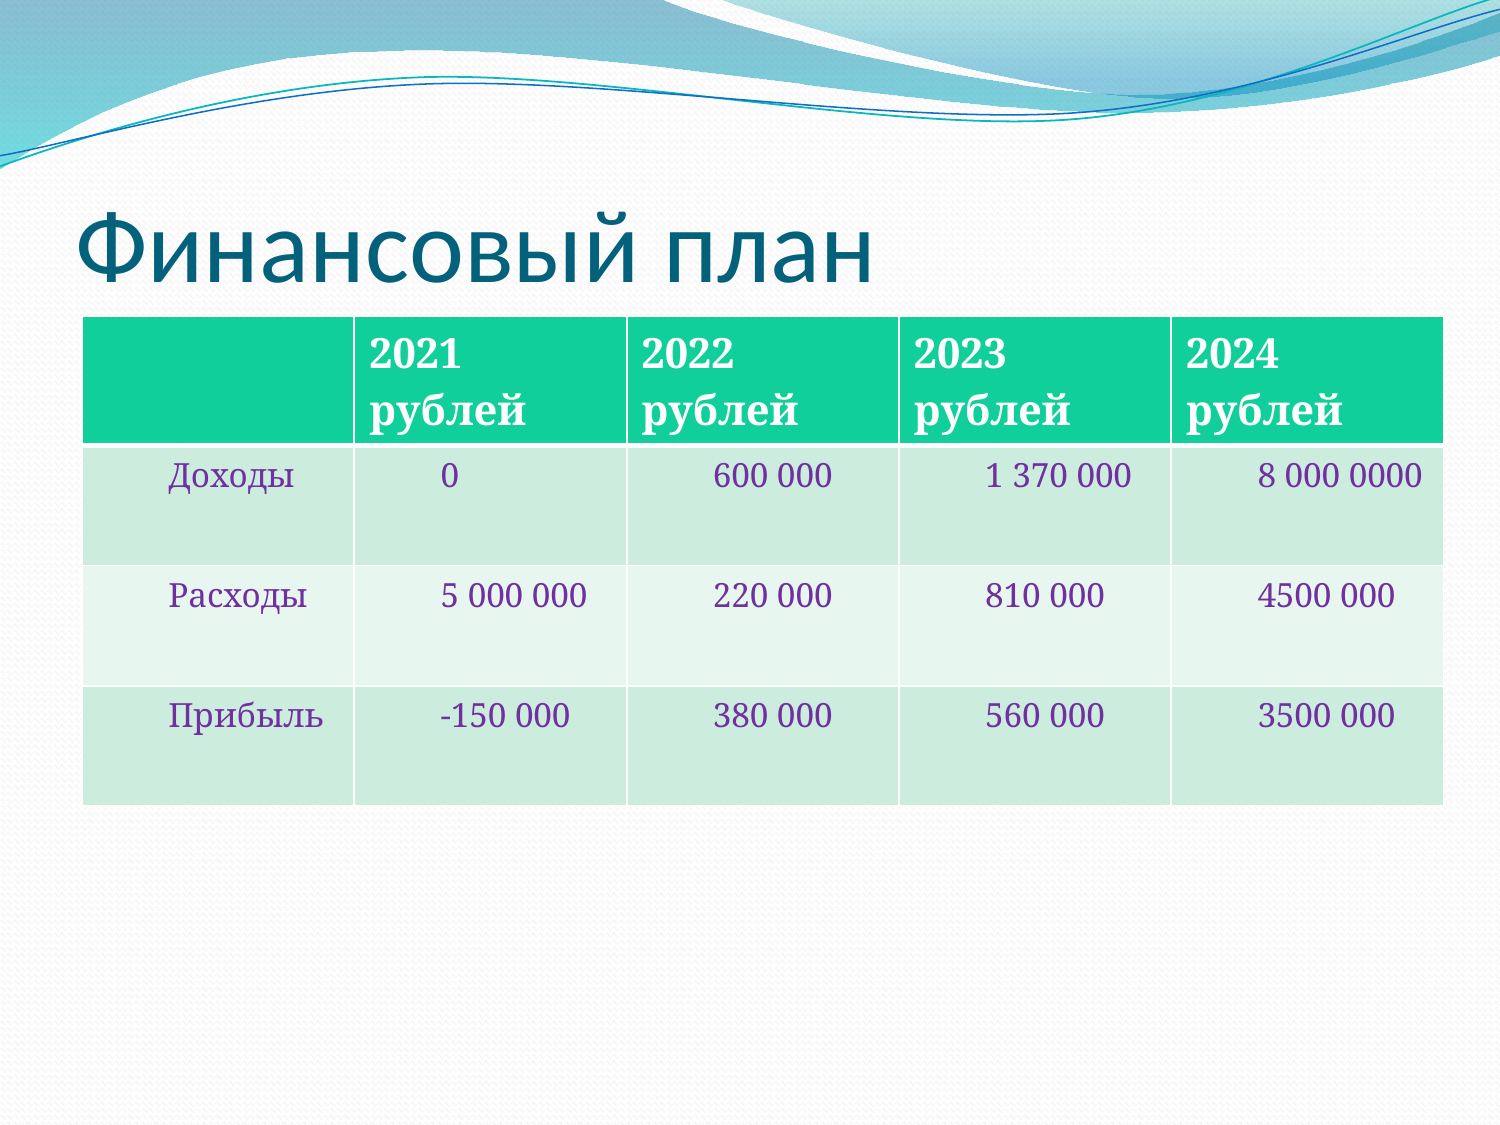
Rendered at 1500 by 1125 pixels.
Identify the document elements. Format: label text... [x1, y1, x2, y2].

table_header 2023 рублей [900, 317, 1170, 443]
table_cell 600 000 [628, 448, 898, 565]
table_cell Доходы [83, 448, 353, 565]
table_header 2024 рублей [1172, 317, 1443, 443]
table_cell 4500 000 [1172, 566, 1443, 685]
table_cell 220 000 [628, 566, 898, 685]
table_cell 810 000 [900, 566, 1170, 685]
table_cell 380 000 [628, 687, 898, 805]
table_cell -150 000 [355, 687, 626, 805]
title Финансовый план [75, 115, 1425, 303]
table_cell 560 000 [900, 687, 1170, 805]
table_header [83, 317, 353, 443]
table_cell 3500 000 [1172, 687, 1443, 805]
table_header 2021 рублей [355, 317, 626, 443]
table_cell 5 000 000 [355, 566, 626, 685]
table_cell 0 [355, 448, 626, 565]
table_cell Расходы [83, 566, 353, 685]
table_header 2022 рублей [628, 317, 898, 443]
table_cell Прибыль [83, 687, 353, 805]
table_cell 8 000 0000 [1172, 448, 1443, 565]
table_cell 1 370 000 [900, 448, 1170, 565]
